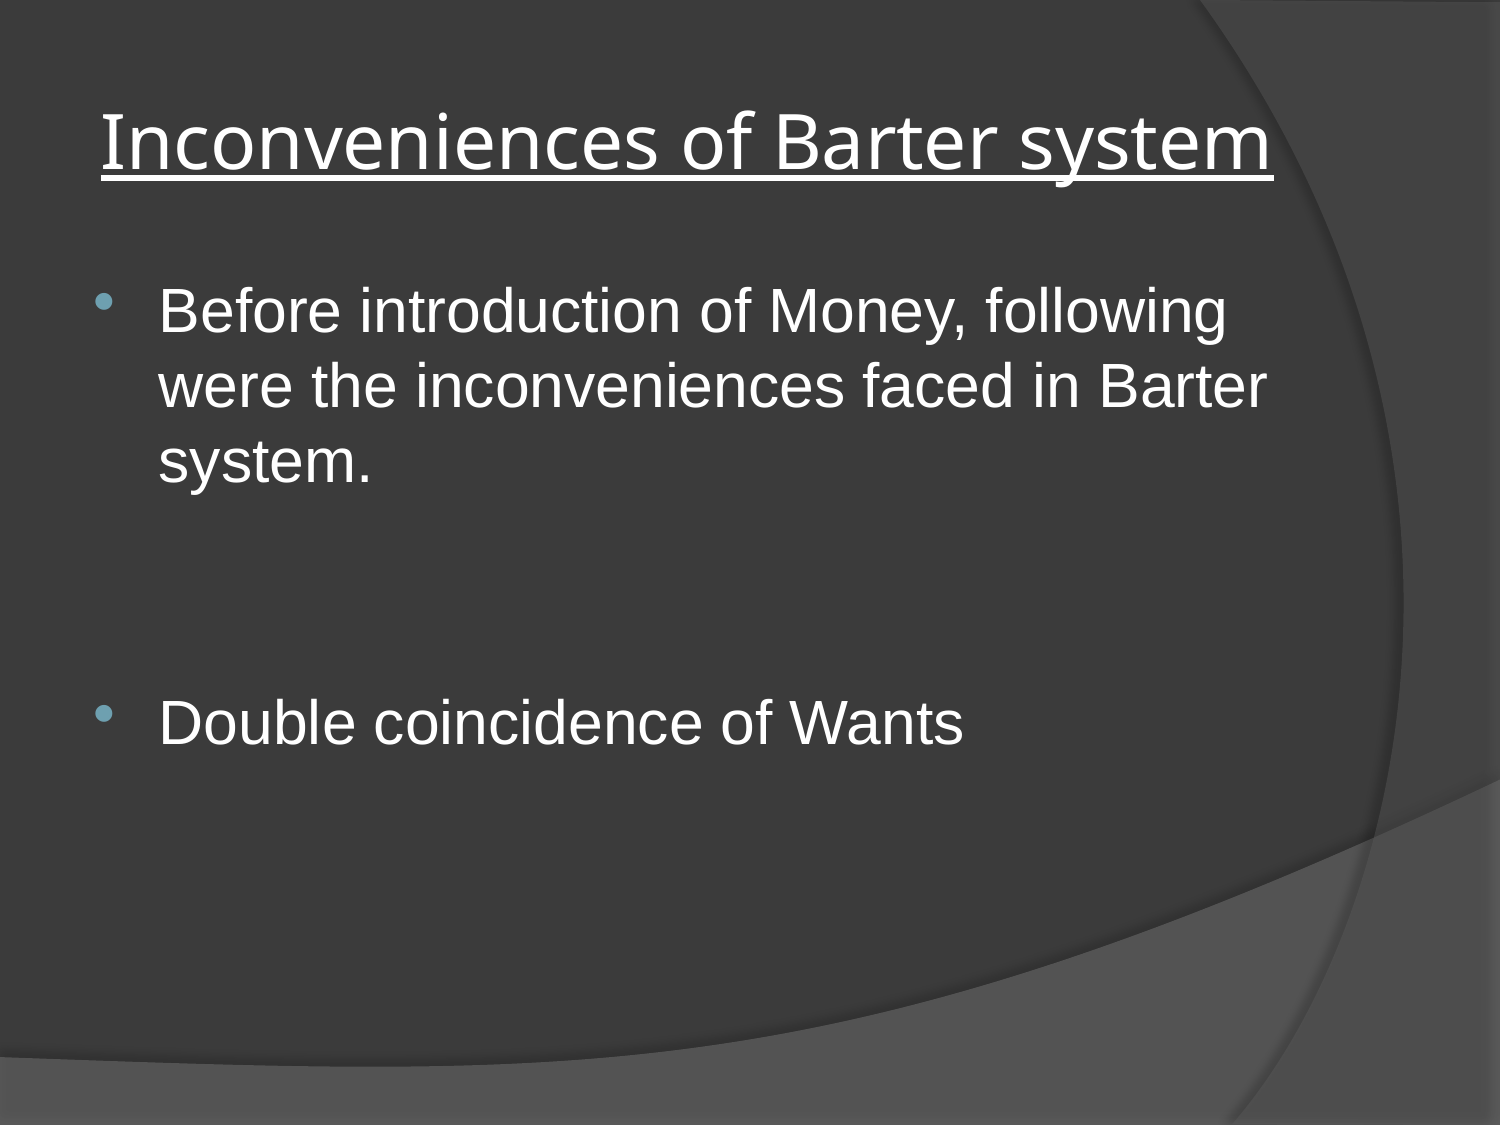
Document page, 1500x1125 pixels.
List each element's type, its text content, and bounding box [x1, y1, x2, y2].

title Inconveniences of Barter system [75, 45, 1300, 233]
list Before introduction of Money, following were the inconveniences faced in Barter system. Double coincidence of Wants [75, 262, 1300, 1005]
